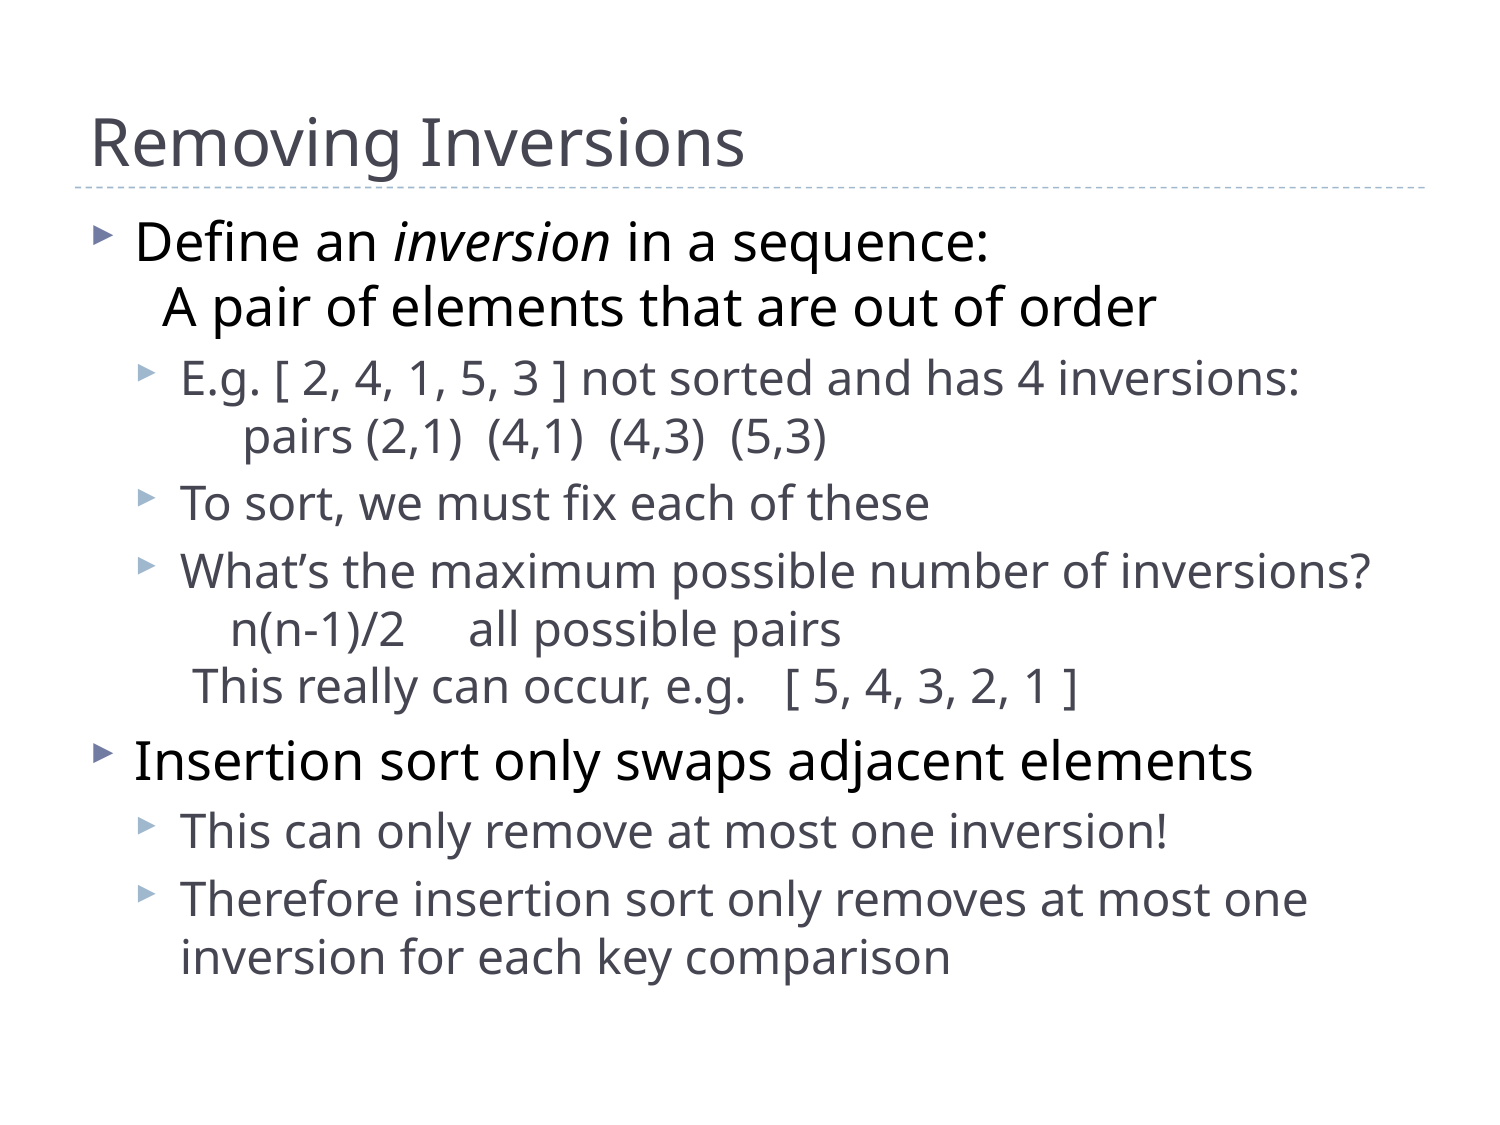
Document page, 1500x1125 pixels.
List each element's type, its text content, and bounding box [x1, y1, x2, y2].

title Removing Inversions [75, 24, 1425, 188]
list Define an inversion in a sequence: A pair of elements that are out of order E.g. [ 2, 4, 1, 5, 3 ] not sorted and has 4 inversions: pairs (2,1) (4,1) (4,3) (5,3) To sort, we must fix each of these What’s the maximum possible number of inversions? n(n-1)/2 all possible pairs This really can occur, e.g. [ 5, 4, 3, 2, 1 ] Insertion sort only swaps adjacent elements This can only remove at most one inversion! Therefore insertion sort only removes at most one inversion for each key comparison [75, 200, 1425, 1006]
